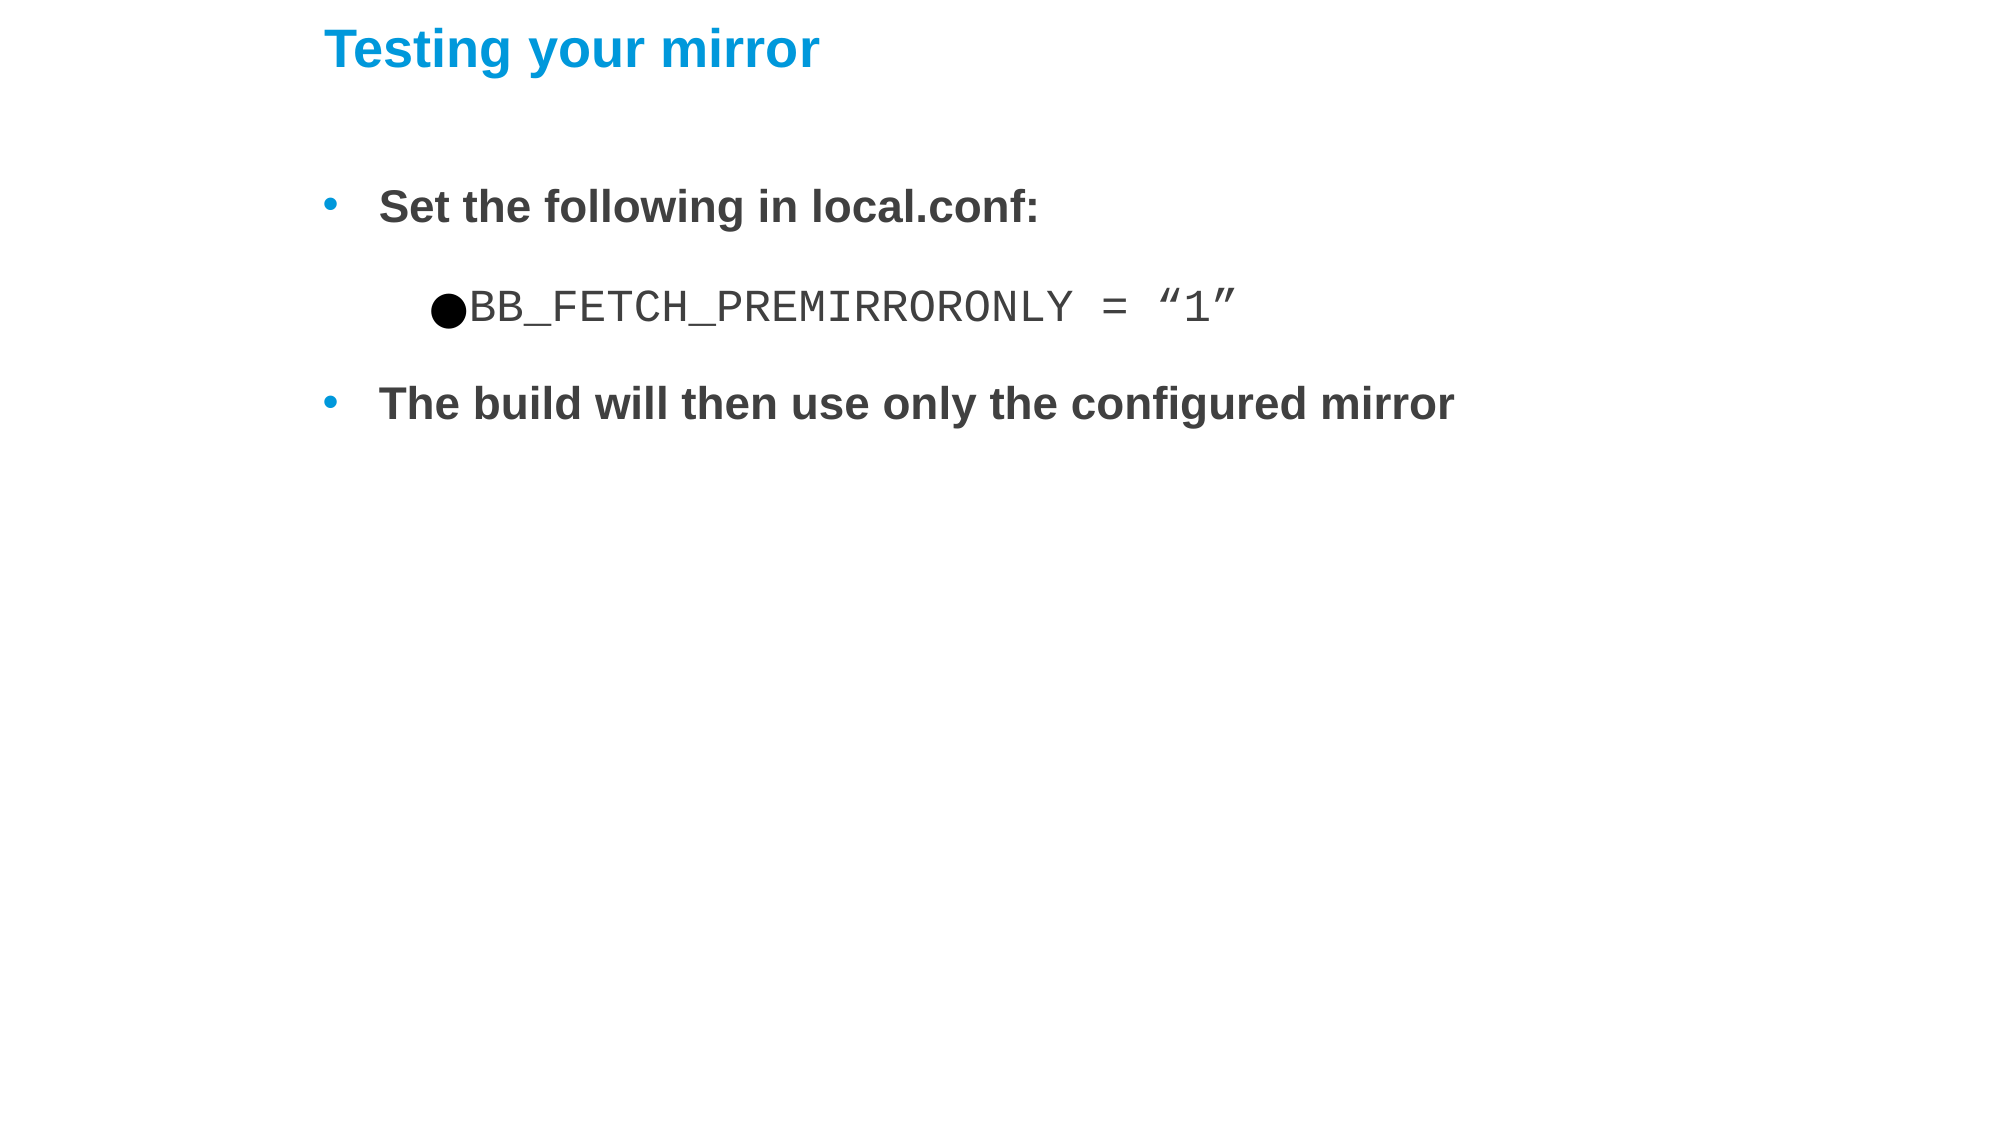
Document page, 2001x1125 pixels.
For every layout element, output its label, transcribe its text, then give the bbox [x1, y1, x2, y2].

text_box Set the following in local.conf: BB_FETCH_PREMIRRORONLY = “1” The build will then use only the configured mirror [322, 176, 1673, 984]
text_box Testing your mirror [324, 67, 1674, 213]
